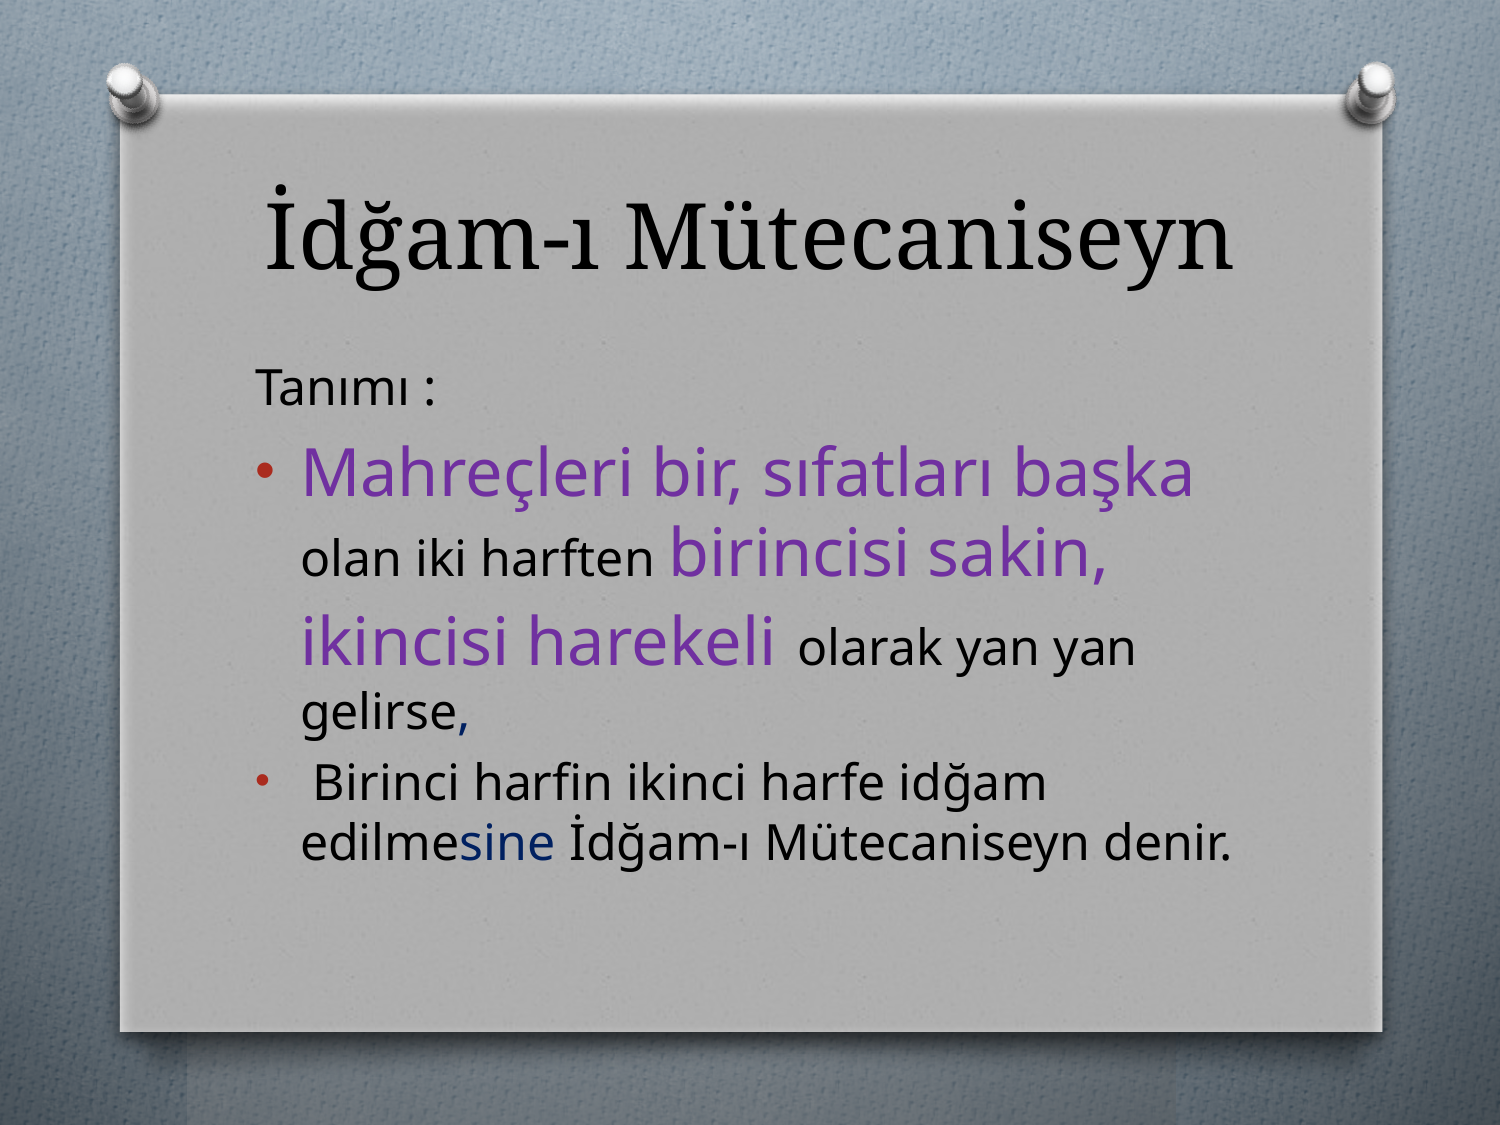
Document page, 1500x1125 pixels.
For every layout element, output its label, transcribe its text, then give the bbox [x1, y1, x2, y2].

picture [1317, 35, 1439, 156]
picture [75, 29, 198, 153]
title İdğam-ı Mütecaniseyn [179, 134, 1323, 332]
list Tanımı : Mahreçleri bir, sıfatları başka olan iki harften birincisi sakin, ikincisi harekeli olarak yan yan gelirse, Birinci harfin ikinci harfe idğam edilmesine İdğam-ı Mütecaniseyn denir. [240, 347, 1257, 939]
